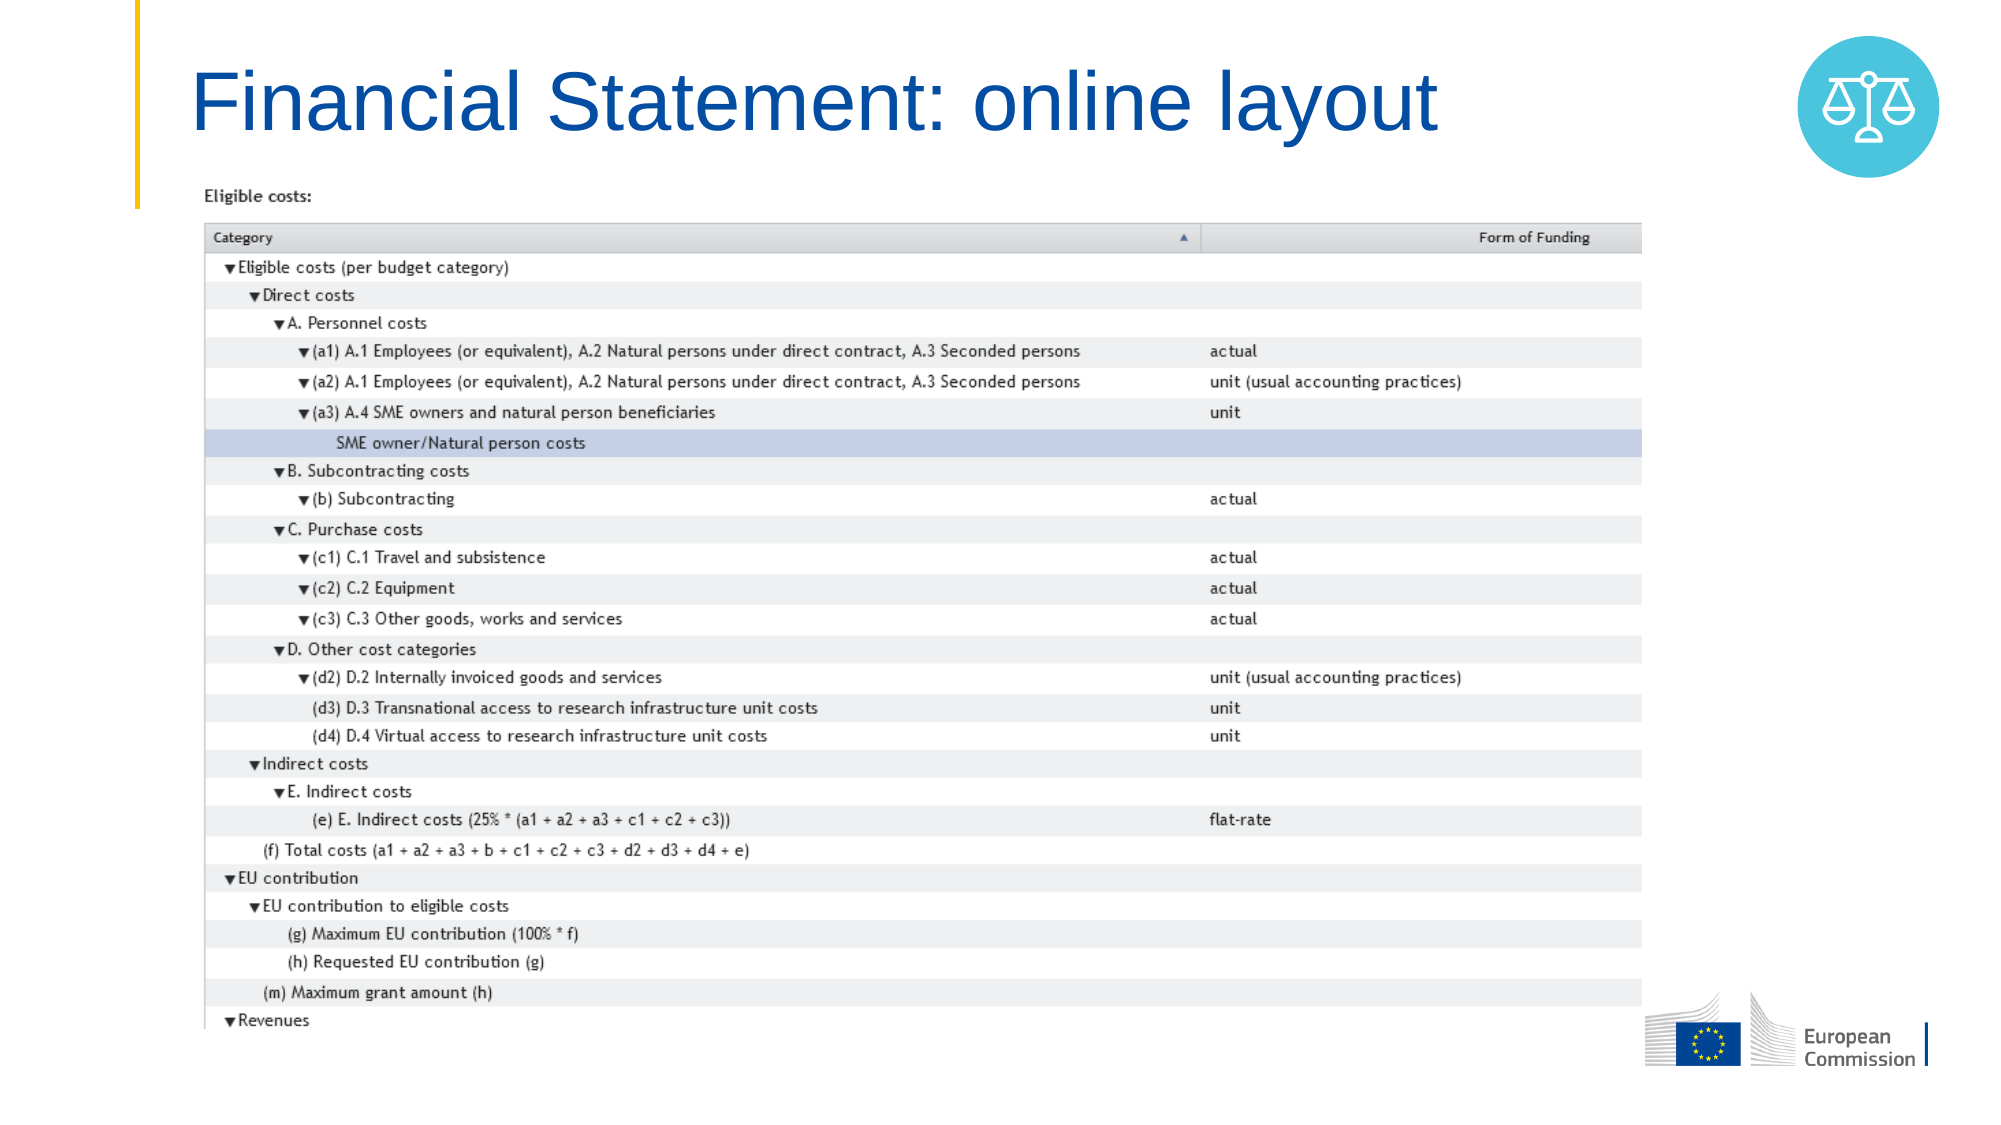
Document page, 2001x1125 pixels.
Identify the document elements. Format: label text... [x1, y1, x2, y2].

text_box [1797, 35, 1940, 178]
title Financial Statement: online layout [175, 18, 1901, 149]
picture [192, 177, 1642, 1029]
picture [1645, 991, 1928, 1066]
